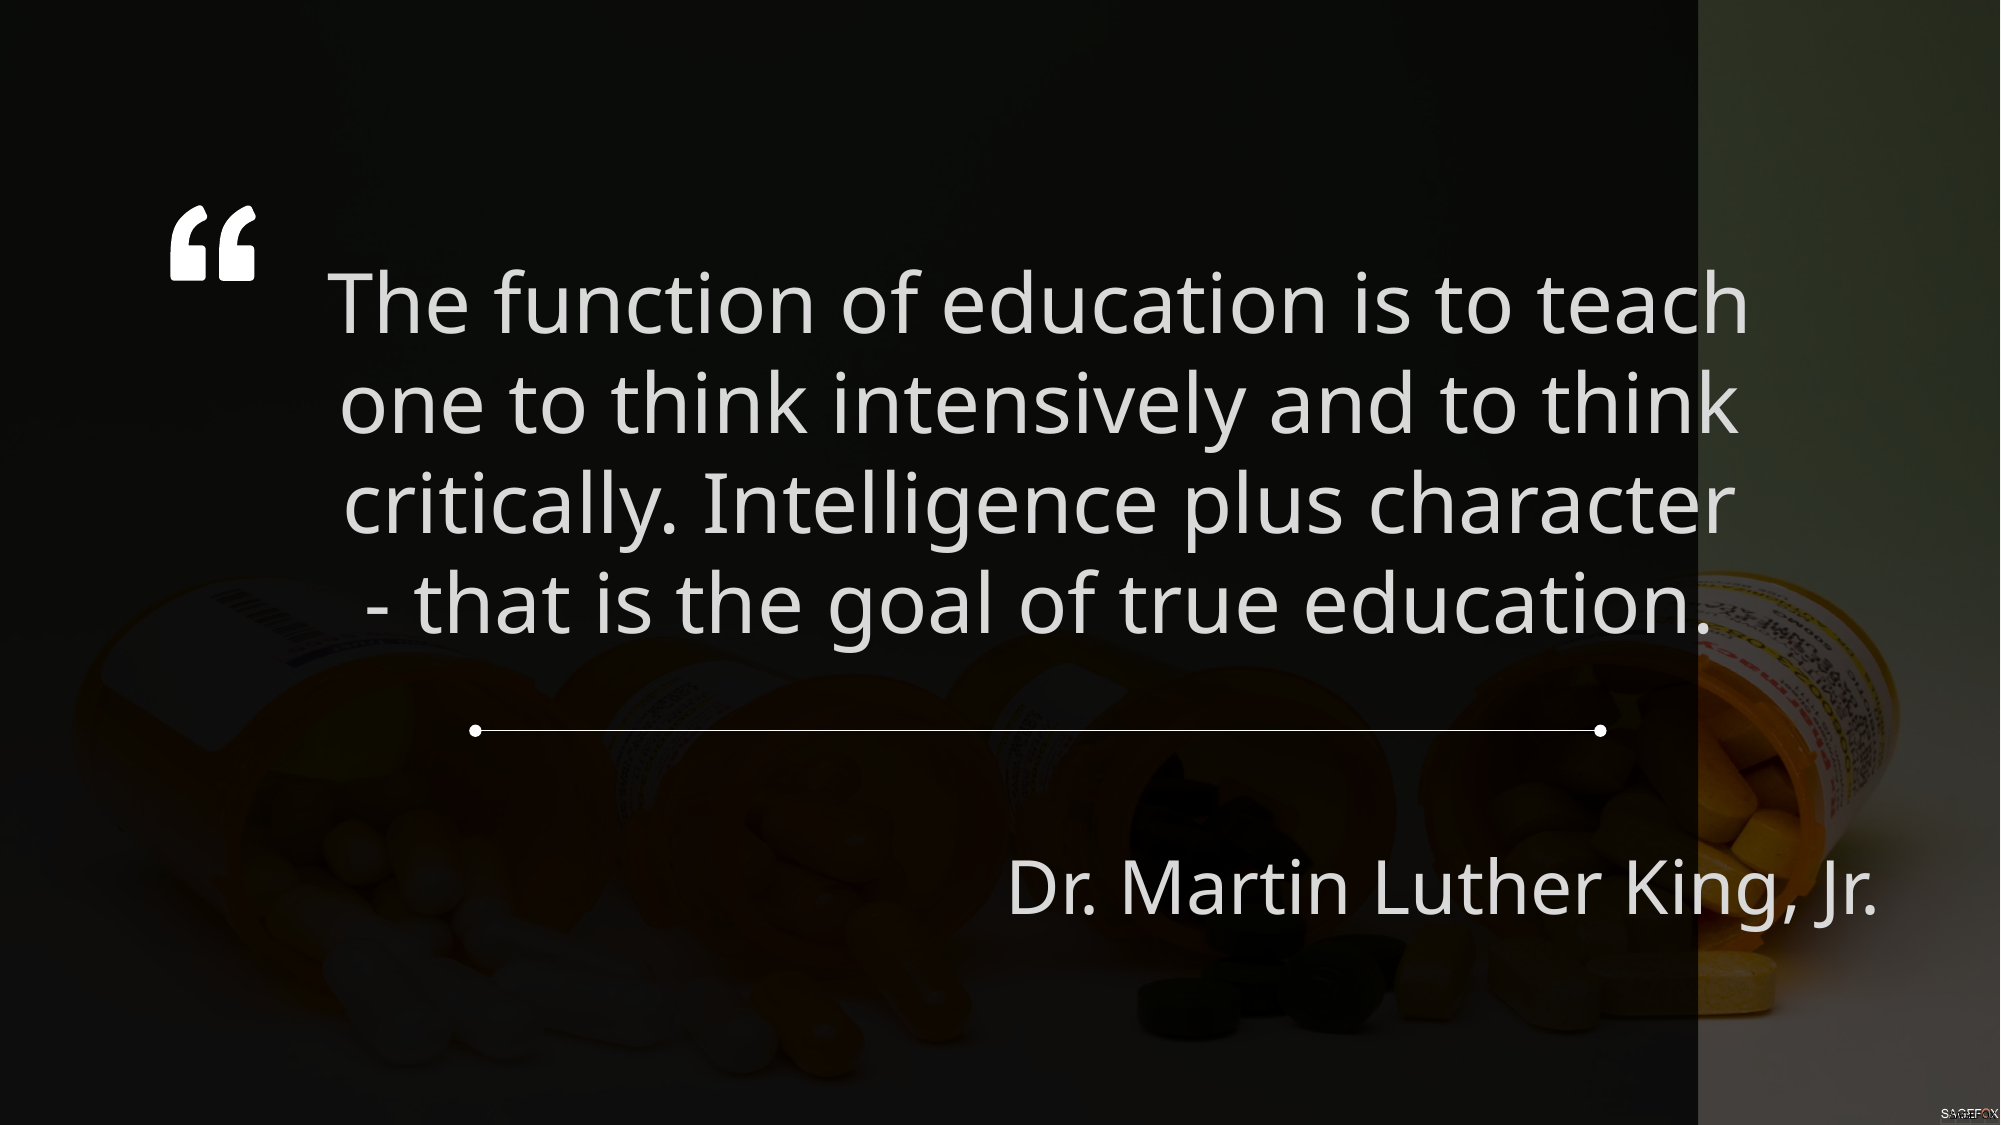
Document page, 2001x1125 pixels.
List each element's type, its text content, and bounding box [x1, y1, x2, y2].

text_box [0, 0, 1699, 1125]
text_box The function of education is to teach one to think intensively and to think critically. Intelligence plus character - that is the goal of true education. [303, 243, 1777, 658]
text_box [170, 205, 256, 281]
text_box Dr. Martin Luther King, Jr. [989, 831, 1897, 937]
picture [1699, 0, 2001, 1125]
